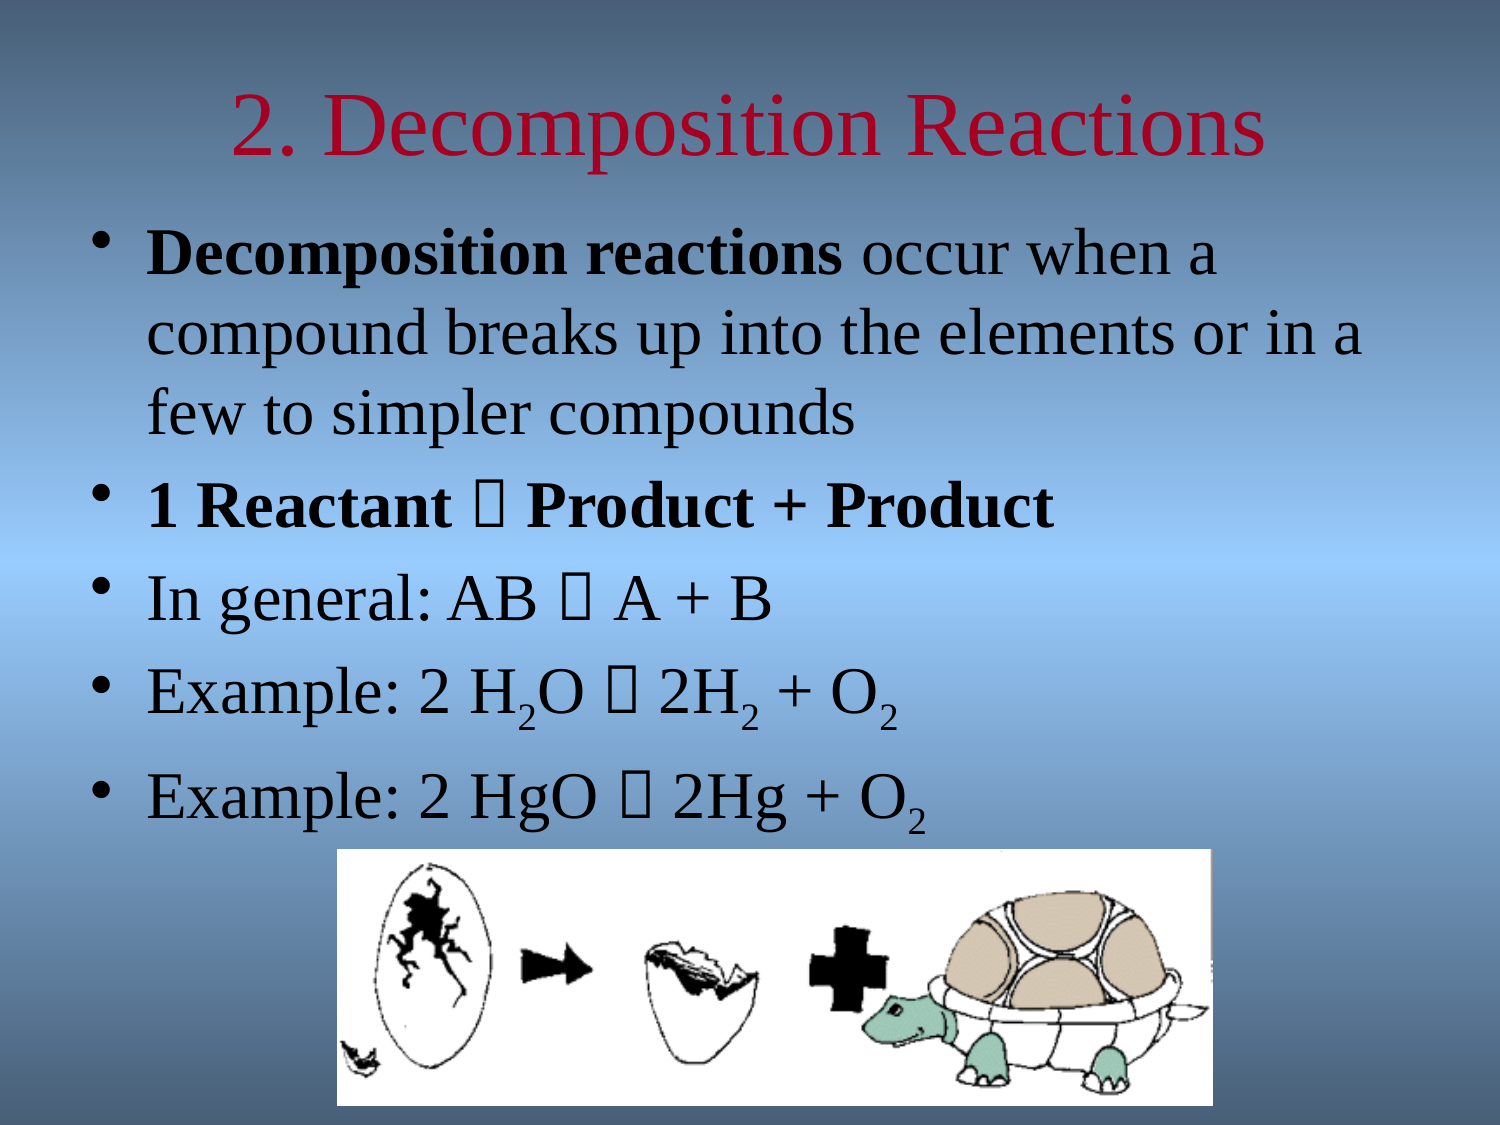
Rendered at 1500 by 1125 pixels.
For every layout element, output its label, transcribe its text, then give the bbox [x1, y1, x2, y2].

picture [337, 849, 1213, 1106]
list Decomposition reactions occur when a compound breaks up into the elements or in a few to simpler compounds 1 Reactant  Product + Product In general: AB  A + B Example: 2 H2O  2H2 + O2 Example: 2 HgO  2Hg + O2 [75, 200, 1425, 944]
title 2. Decomposition Reactions [112, 24, 1388, 200]
